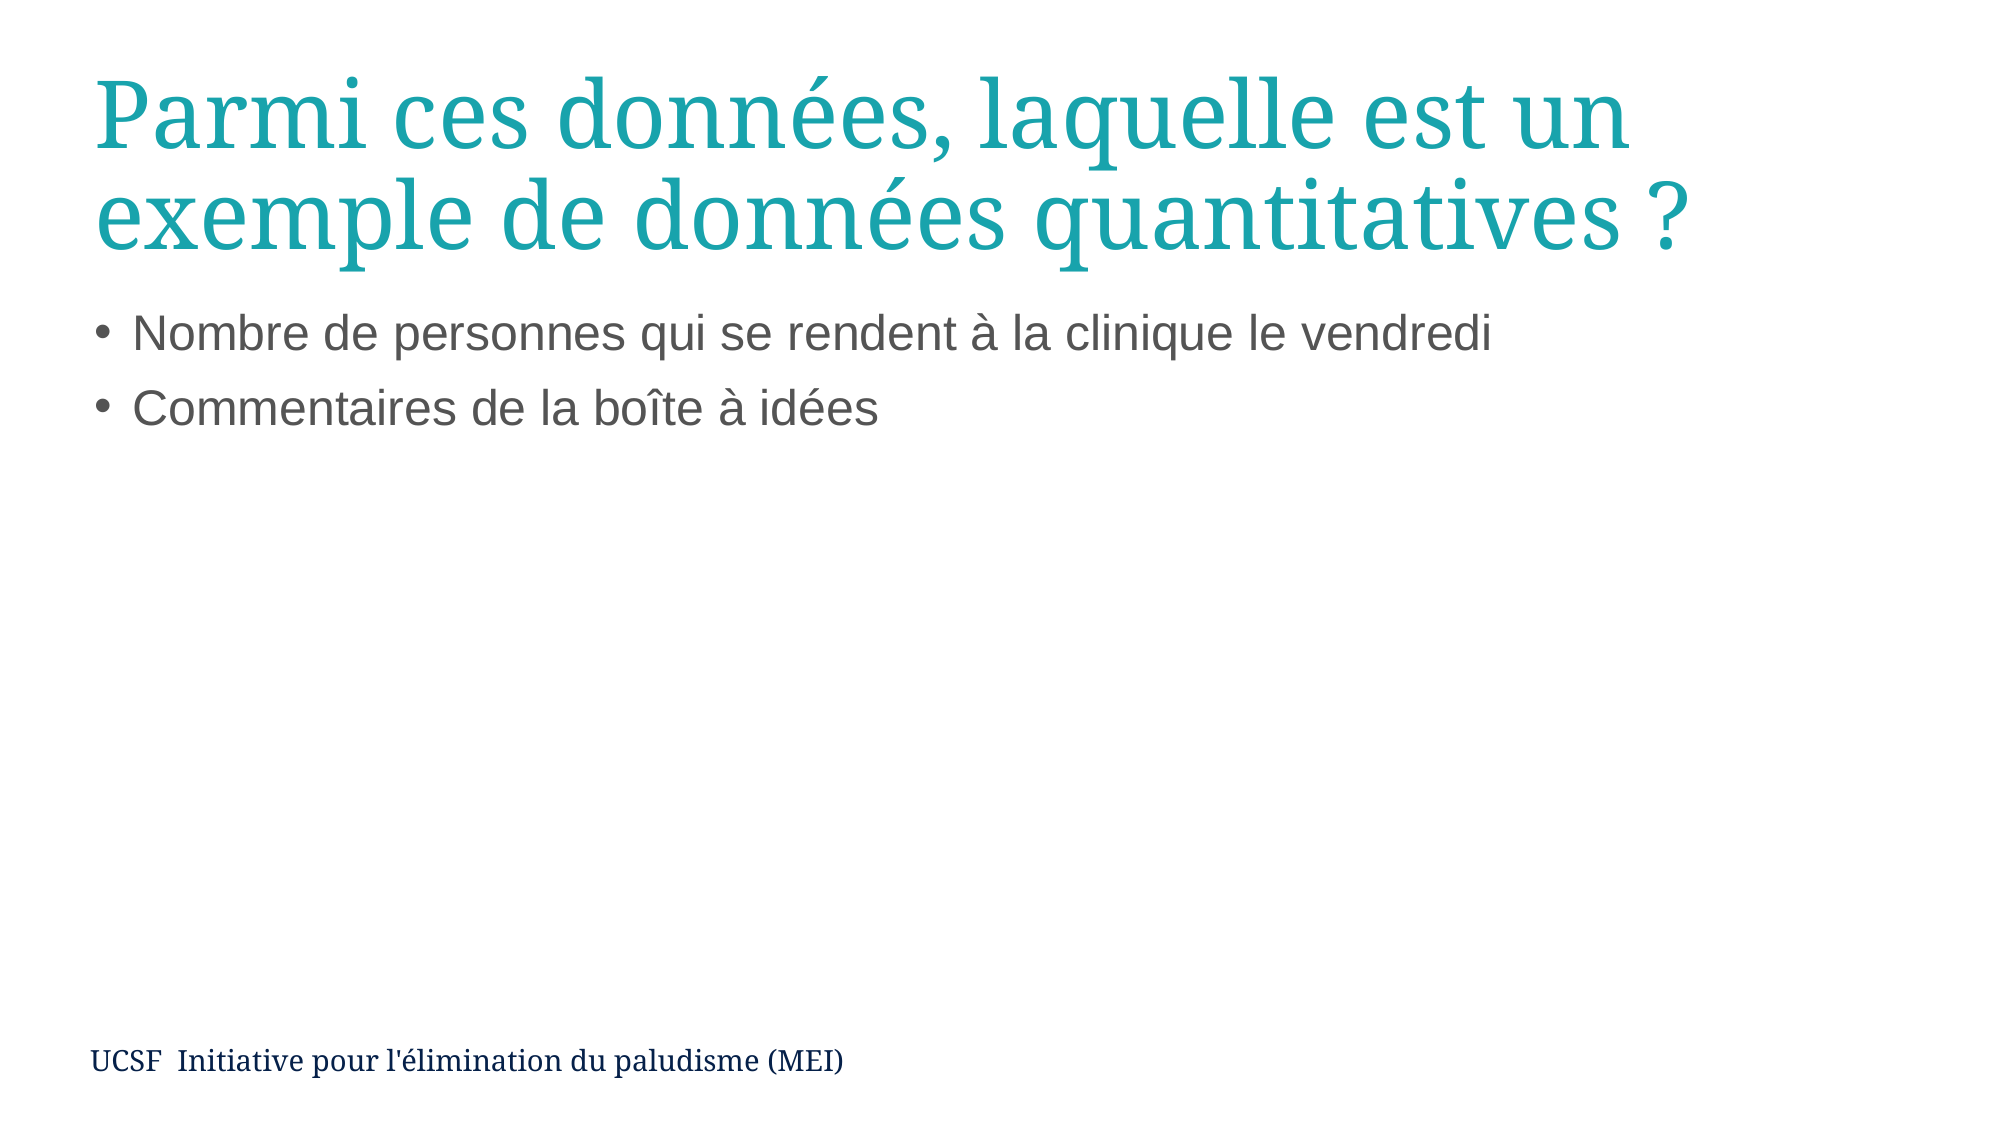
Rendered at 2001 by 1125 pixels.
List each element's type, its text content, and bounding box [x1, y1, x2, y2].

list Nombre de personnes qui se rendent à la clinique le vendredi Commentaires de la boîte à idées [79, 299, 1948, 1014]
title Parmi ces données, laquelle est un exemple de données quantitatives ? [79, 59, 1858, 278]
